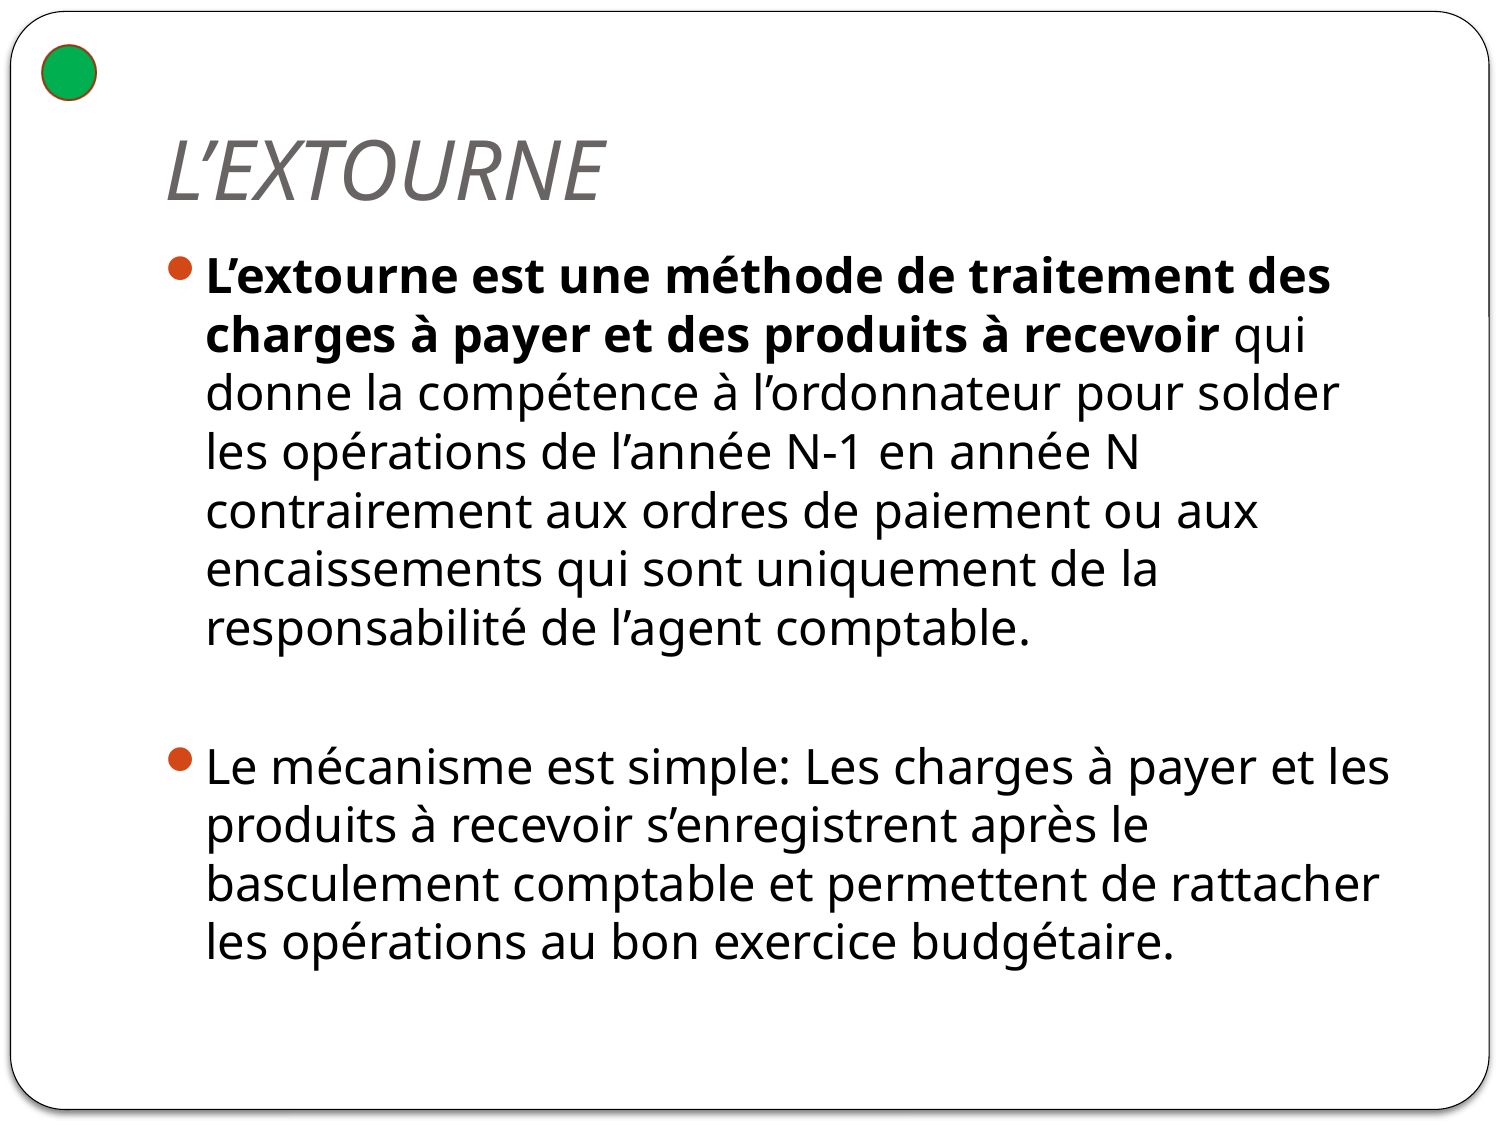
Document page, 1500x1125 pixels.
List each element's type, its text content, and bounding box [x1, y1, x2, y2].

list L’extourne est une méthode de traitement des charges à payer et des produits à recevoir qui donne la compétence à l’ordonnateur pour solder les opérations de l’année N-1 en année N contrairement aux ordres de paiement ou aux encaissements qui sont uniquement de la responsabilité de l’agent comptable. Le mécanisme est simple: Les charges à payer et les produits à recevoir s’enregistrent après le basculement comptable et permettent de rattacher les opérations au bon exercice budgétaire. [150, 237, 1425, 988]
picture [41, 43, 97, 101]
title L’EXTOURNE [150, 45, 1425, 233]
